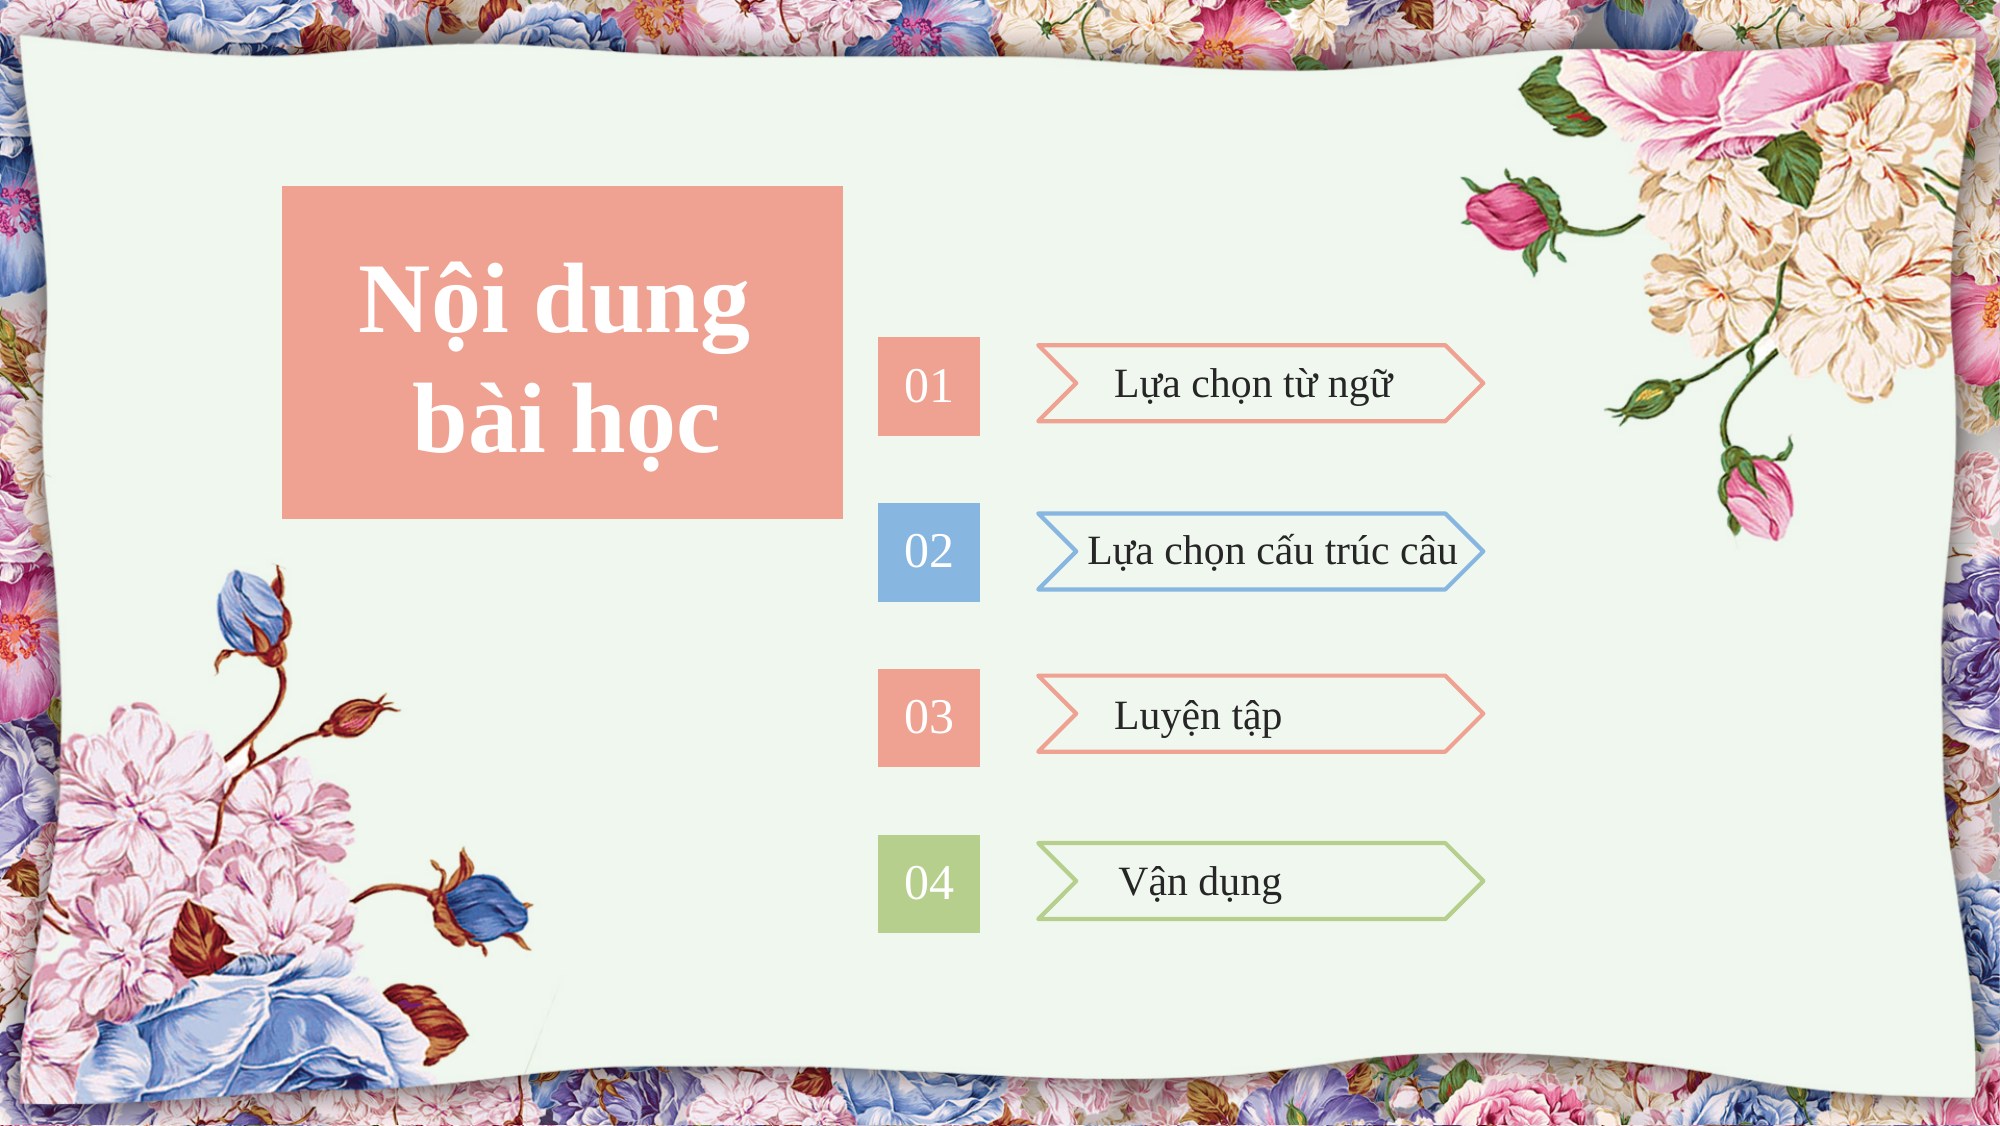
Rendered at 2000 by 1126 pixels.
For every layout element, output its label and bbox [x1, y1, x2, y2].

text_box [877, 668, 981, 768]
text_box [877, 502, 981, 602]
text_box [1037, 344, 1491, 920]
text_box [877, 336, 981, 436]
text_box [877, 834, 981, 934]
picture [0, 0, 2000, 1126]
